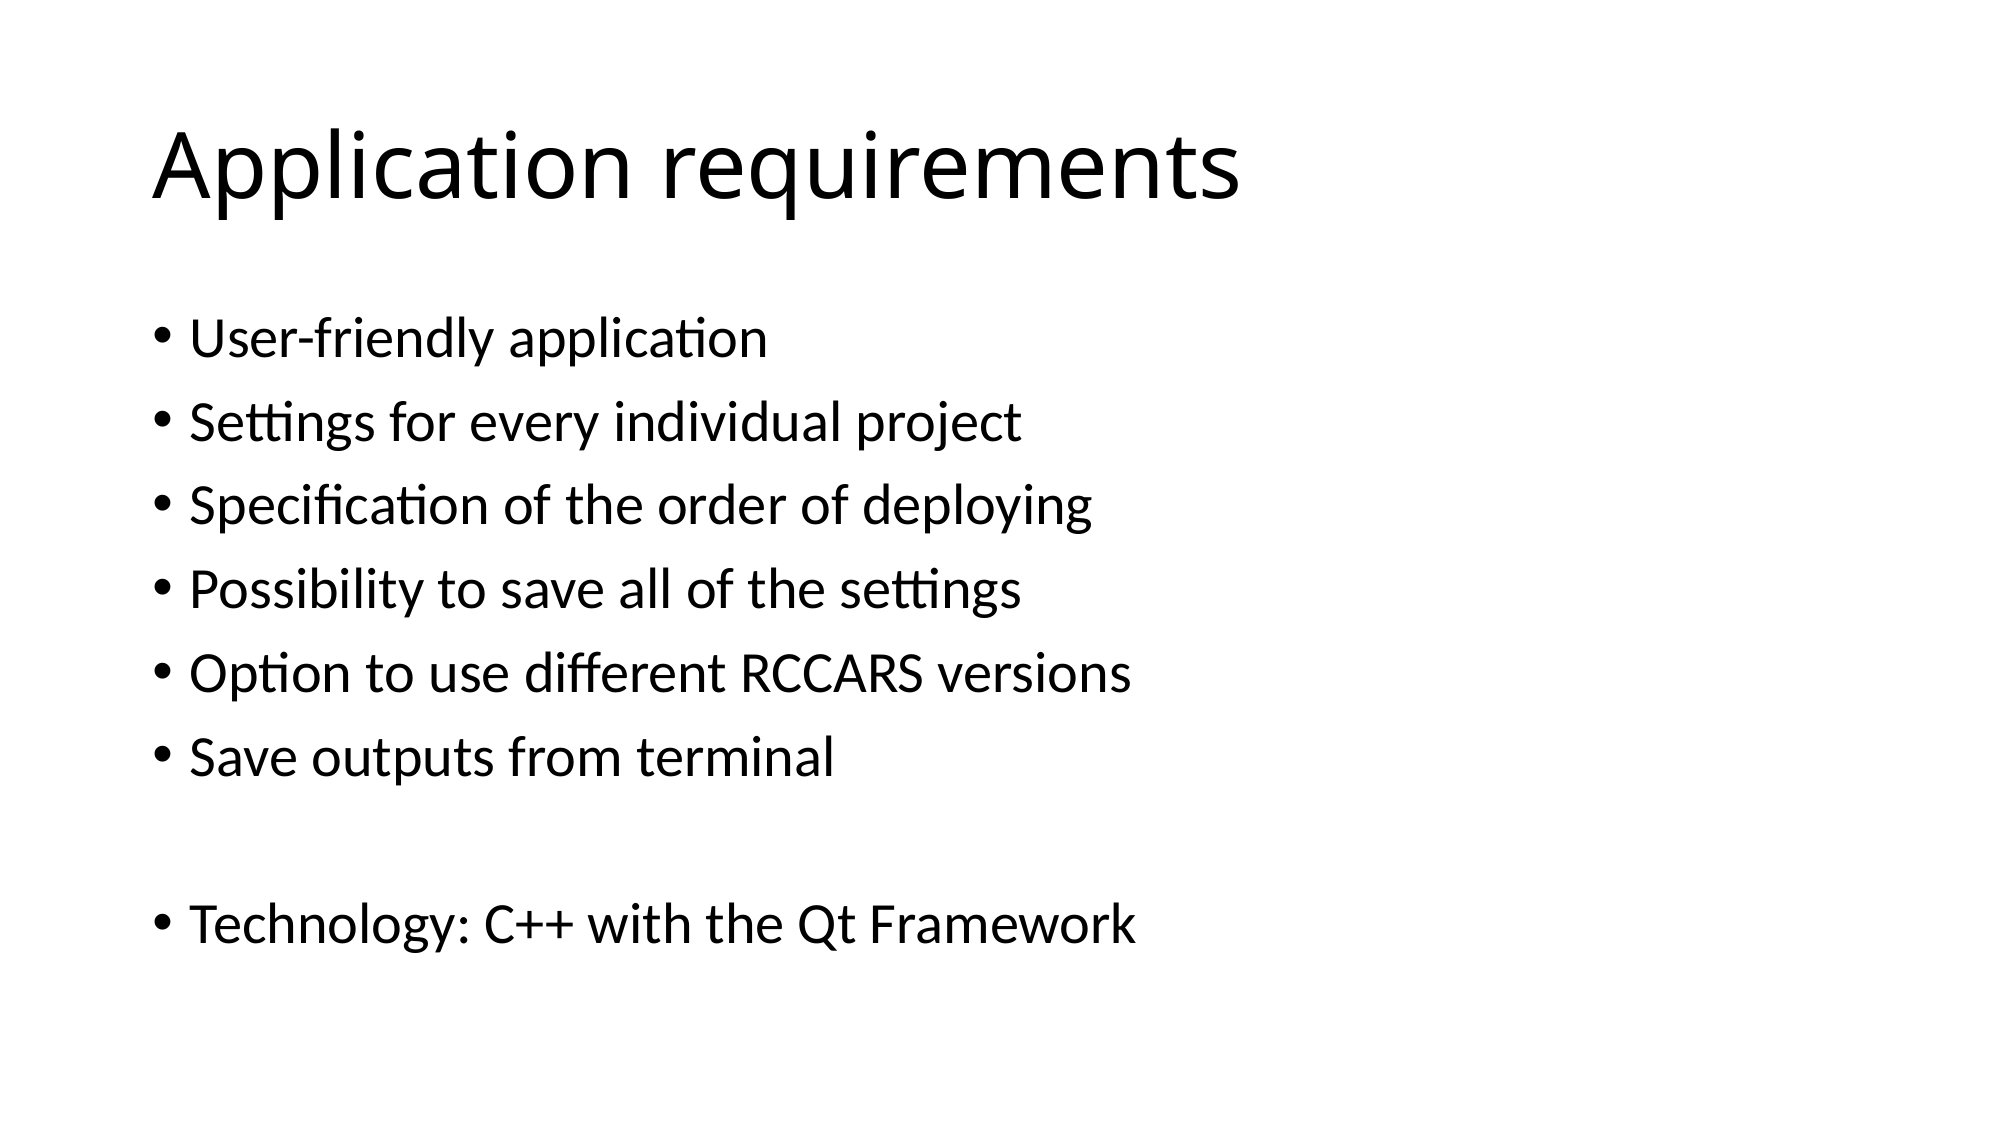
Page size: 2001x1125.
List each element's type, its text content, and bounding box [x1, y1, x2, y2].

list User-friendly application Settings for every individual project Specification of the order of deploying Possibility to save all of the settings Option to use different RCCARS versions Save outputs from terminal Technology: C++ with the Qt Framework [137, 299, 1863, 1014]
title Application requirements [137, 59, 1863, 278]
